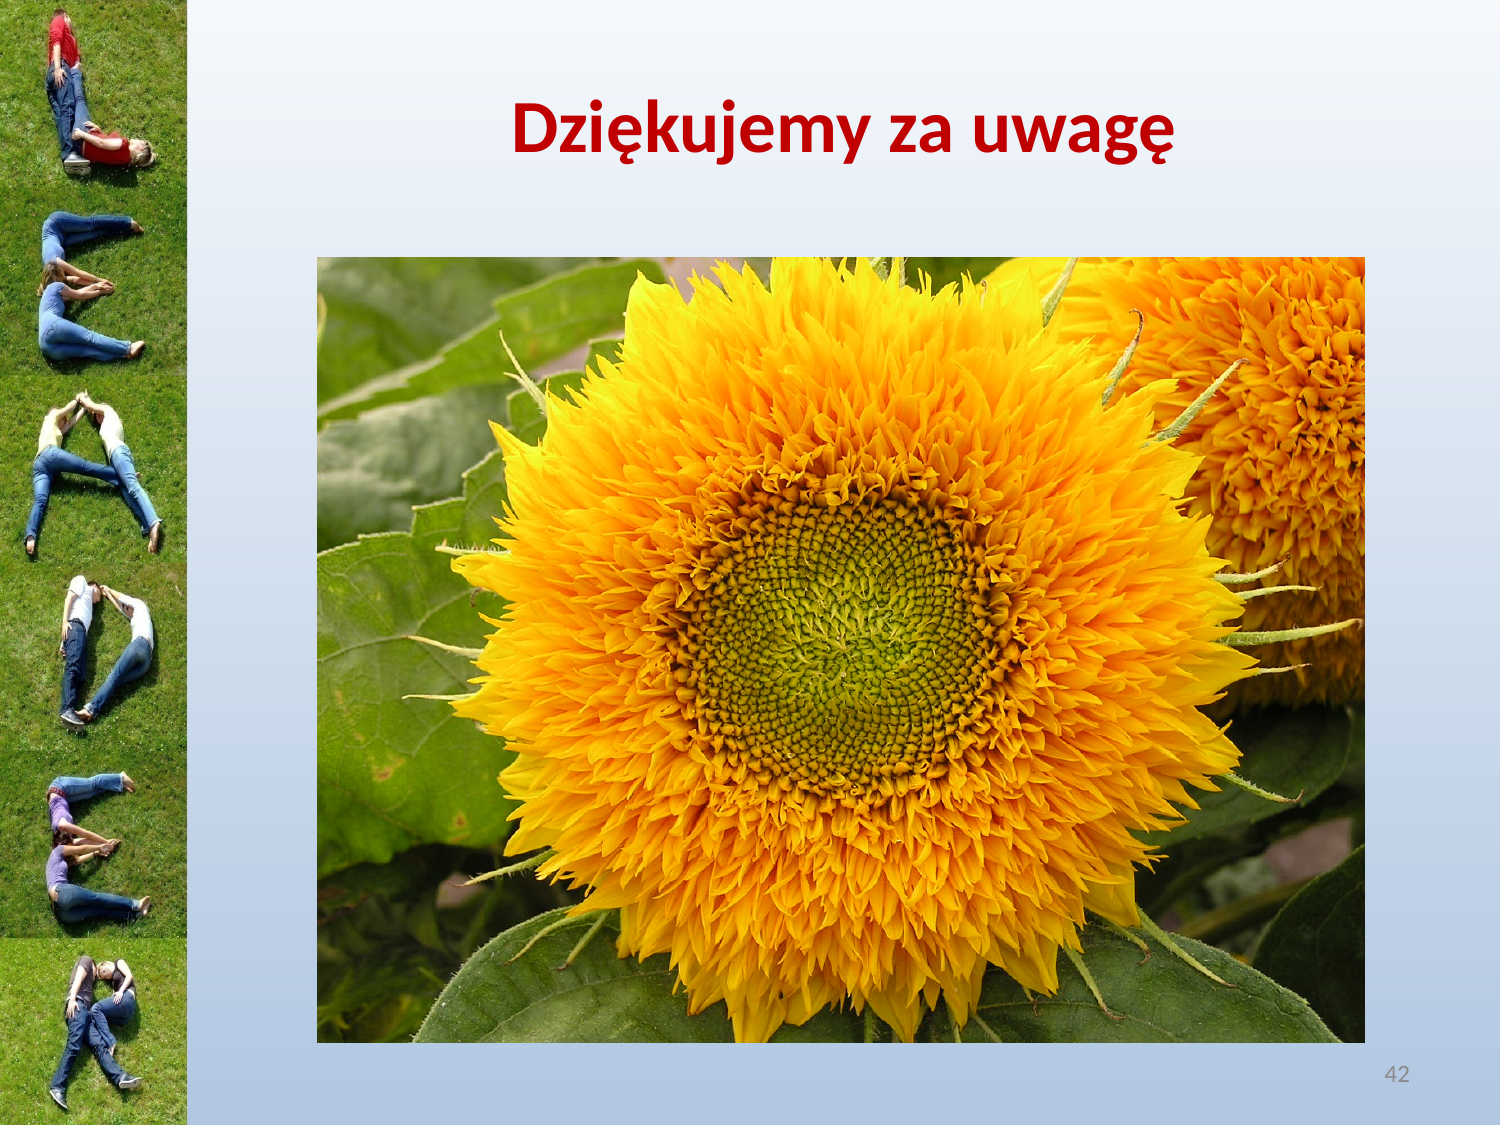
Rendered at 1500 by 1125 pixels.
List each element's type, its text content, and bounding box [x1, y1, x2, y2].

title Dziękujemy za uwagę [198, 11, 1489, 233]
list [316, 257, 1365, 1044]
slide_number 42 [1074, 1042, 1425, 1103]
picture [0, 0, 188, 1125]
